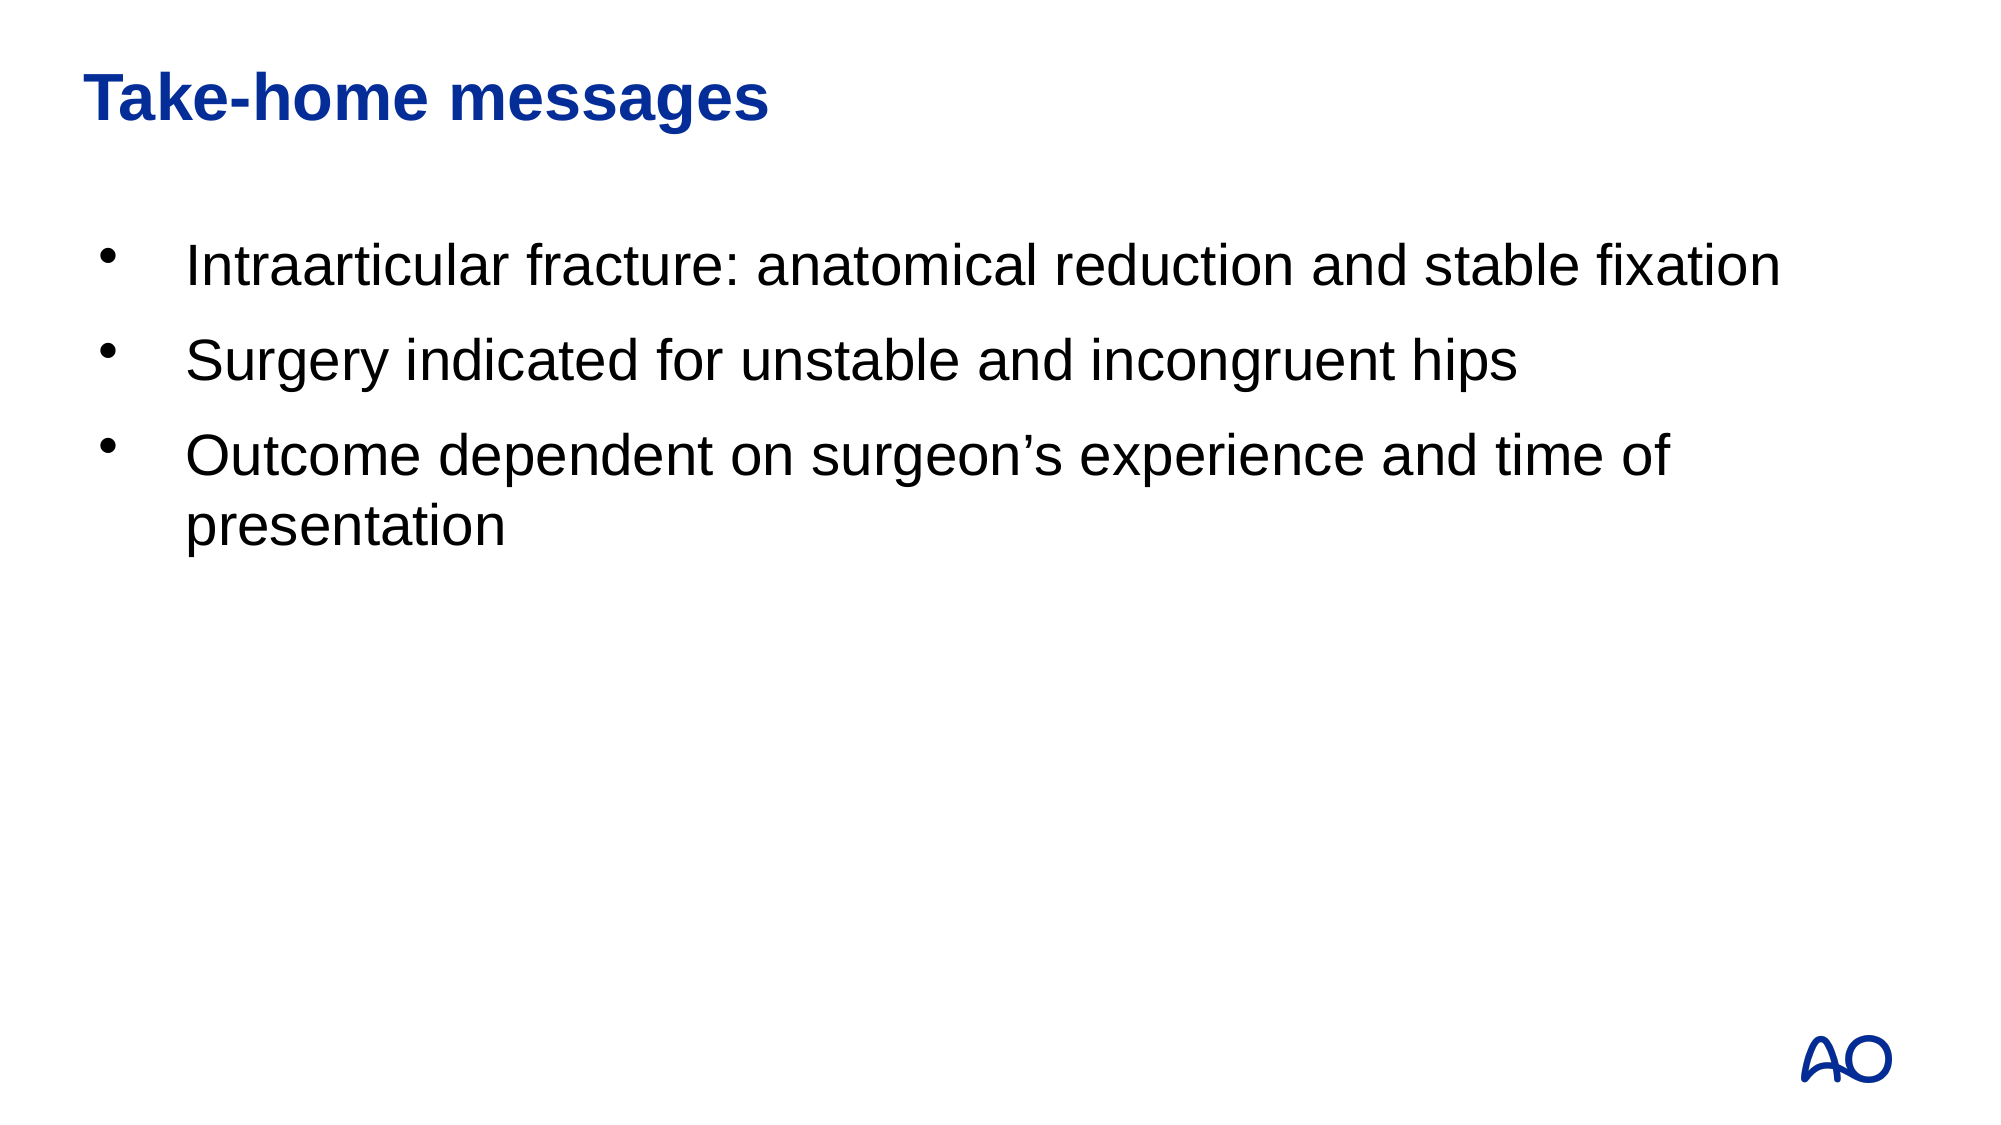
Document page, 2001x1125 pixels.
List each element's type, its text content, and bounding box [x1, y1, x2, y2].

list Intraarticular fracture: anatomical reduction and stable fixation Surgery indicated for unstable and incongruent hips Outcome dependent on surgeon’s experience and time of presentation [83, 219, 1894, 988]
title Take-home messages [83, 62, 1894, 213]
picture [1801, 1035, 1892, 1083]
